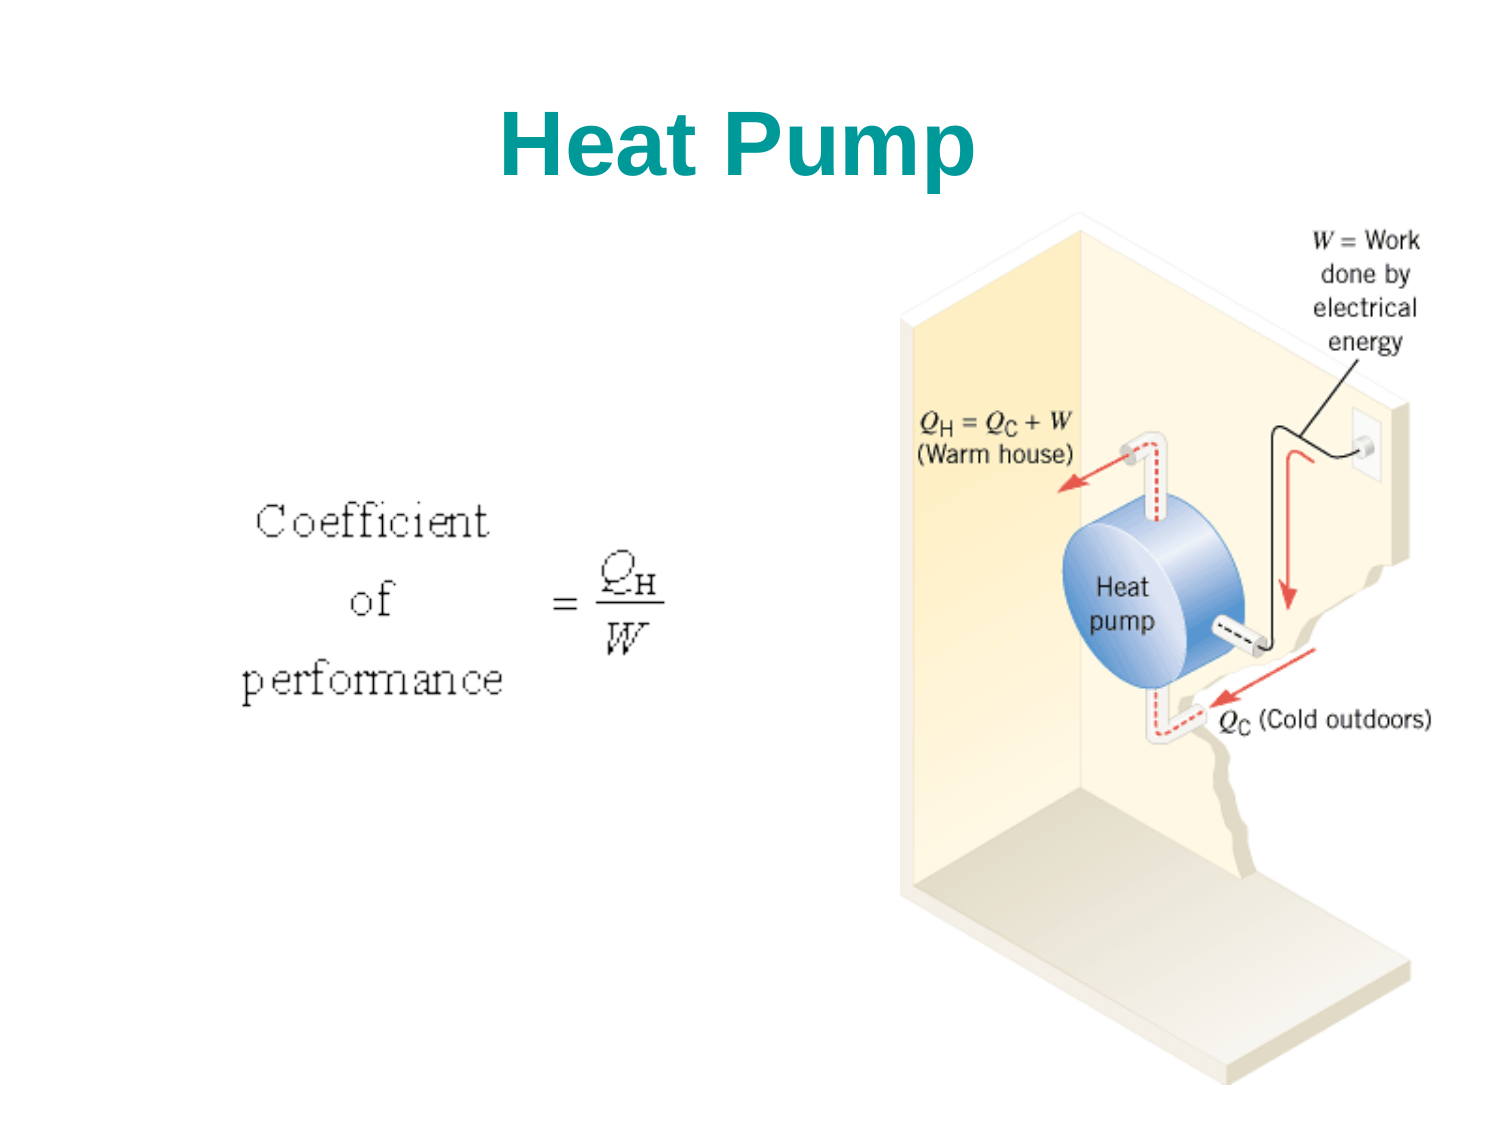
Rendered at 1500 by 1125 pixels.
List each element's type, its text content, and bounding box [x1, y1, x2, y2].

picture [237, 487, 676, 717]
title Heat Pump [112, 99, 1388, 288]
picture [899, 212, 1433, 1085]
